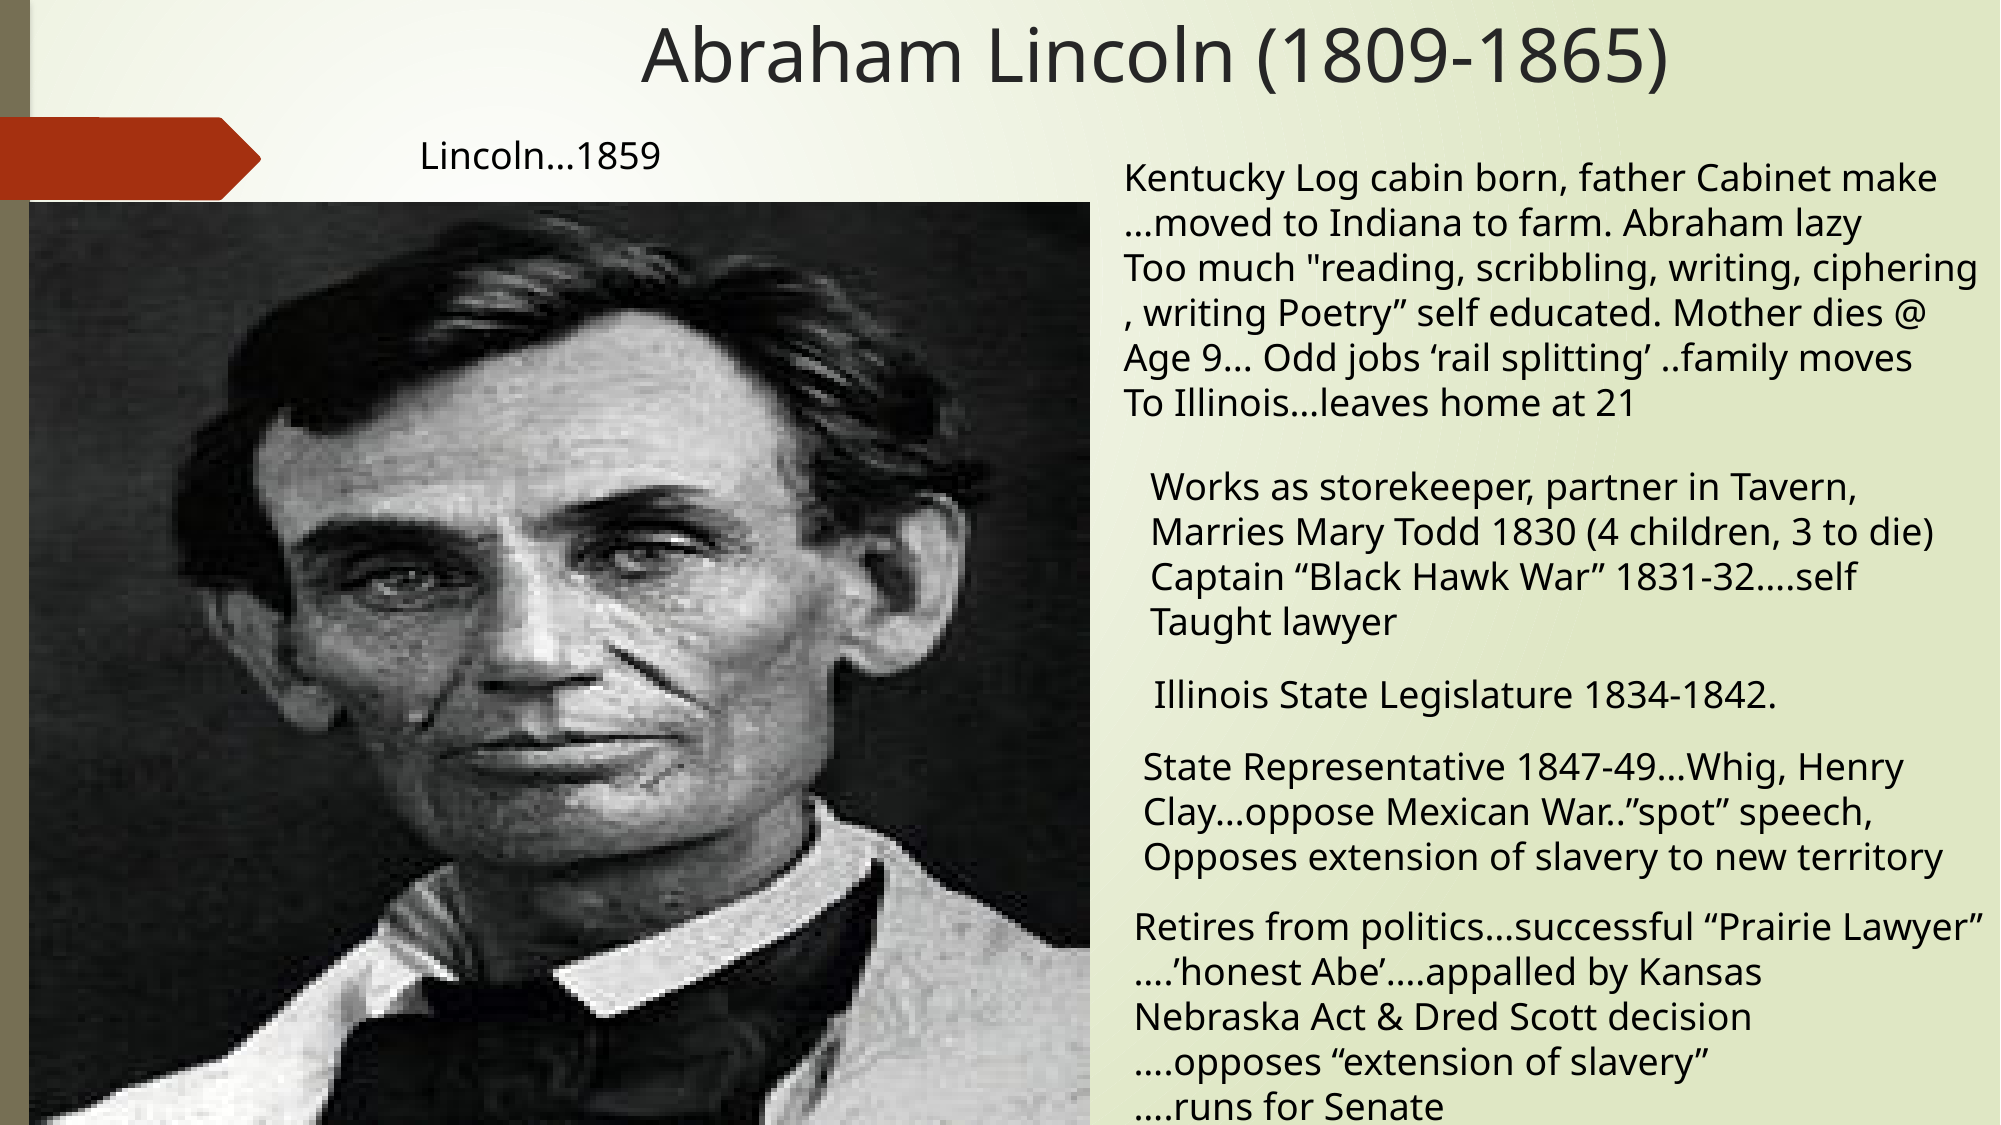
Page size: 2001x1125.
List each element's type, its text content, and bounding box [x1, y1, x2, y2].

title Abraham Lincoln (1809-1865) [626, 0, 2000, 211]
text_box Kentucky Log cabin born, father Cabinet make …moved to Indiana to farm. Abraham lazy Too much "reading, scribbling, writing, ciphering , writing Poetry” self educated. Mother dies @ Age 9... Odd jobs ‘rail splitting’ ..family moves To Illinois…leaves home at 21 [1108, 146, 2000, 432]
text_box Lincoln…1859 [404, 124, 687, 185]
text_box State Representative 1847-49…Whig, Henry Clay…oppose Mexican War..”spot” speech, Opposes extension of slavery to new territory [1128, 735, 1960, 885]
text_box Retires from politics…successful “Prairie Lawyer” ….’honest Abe’….appalled by Kansas Nebraska Act & Dred Scott decision ….opposes “extension of slavery” ….runs for Senate [1118, 895, 2000, 1125]
text_box Works as storekeeper, partner in Tavern, Marries Mary Todd 1830 (4 children, 3 to die) Captain “Black Hawk War” 1831-32….self Taught lawyer [1135, 455, 1950, 651]
text_box Illinois State Legislature 1834-1842. [1139, 663, 1793, 735]
picture [29, 202, 1090, 1125]
